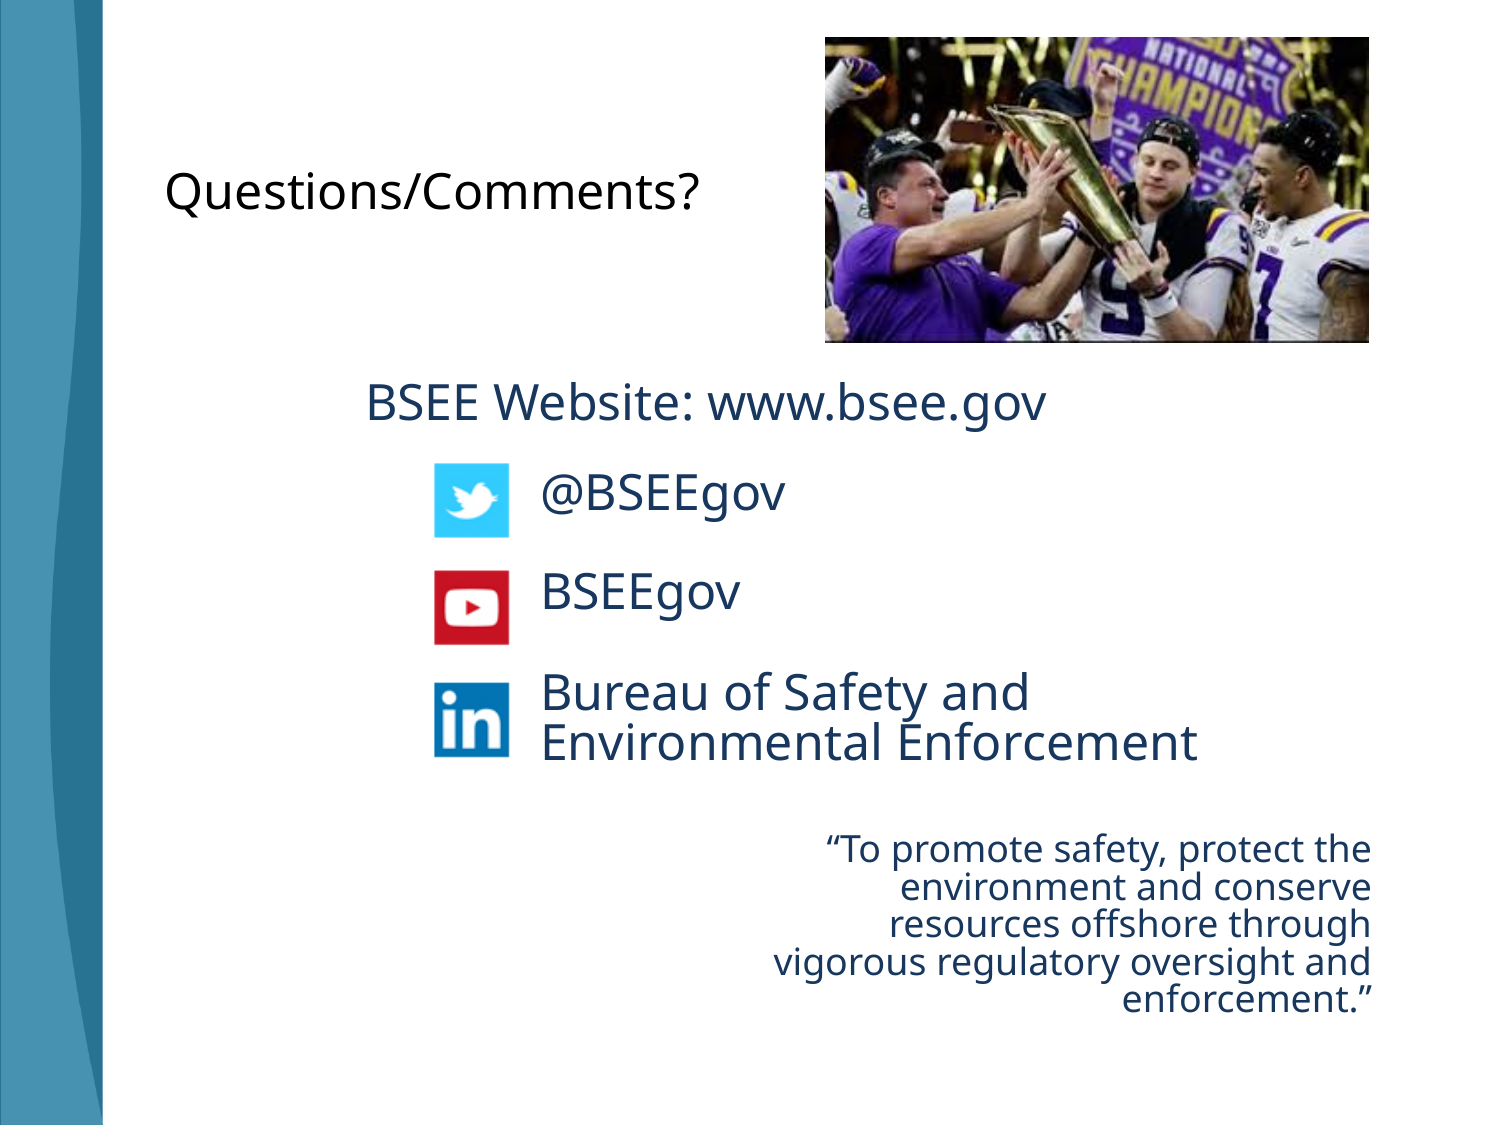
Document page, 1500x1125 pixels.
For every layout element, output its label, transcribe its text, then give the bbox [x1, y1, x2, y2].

list “To promote safety, protect the environment and conserve resources offshore through vigorous regulatory oversight and enforcement.” [750, 825, 1388, 1025]
list BSEE Website: www.bsee.gov [350, 362, 1338, 438]
list @BSEEgov BSEEgov Bureau of Safety and Environmental Enforcement [525, 462, 1400, 788]
text_box Questions/Comments? [149, 152, 750, 227]
picture [433, 462, 511, 759]
picture [824, 37, 1369, 344]
picture [0, 0, 103, 1125]
